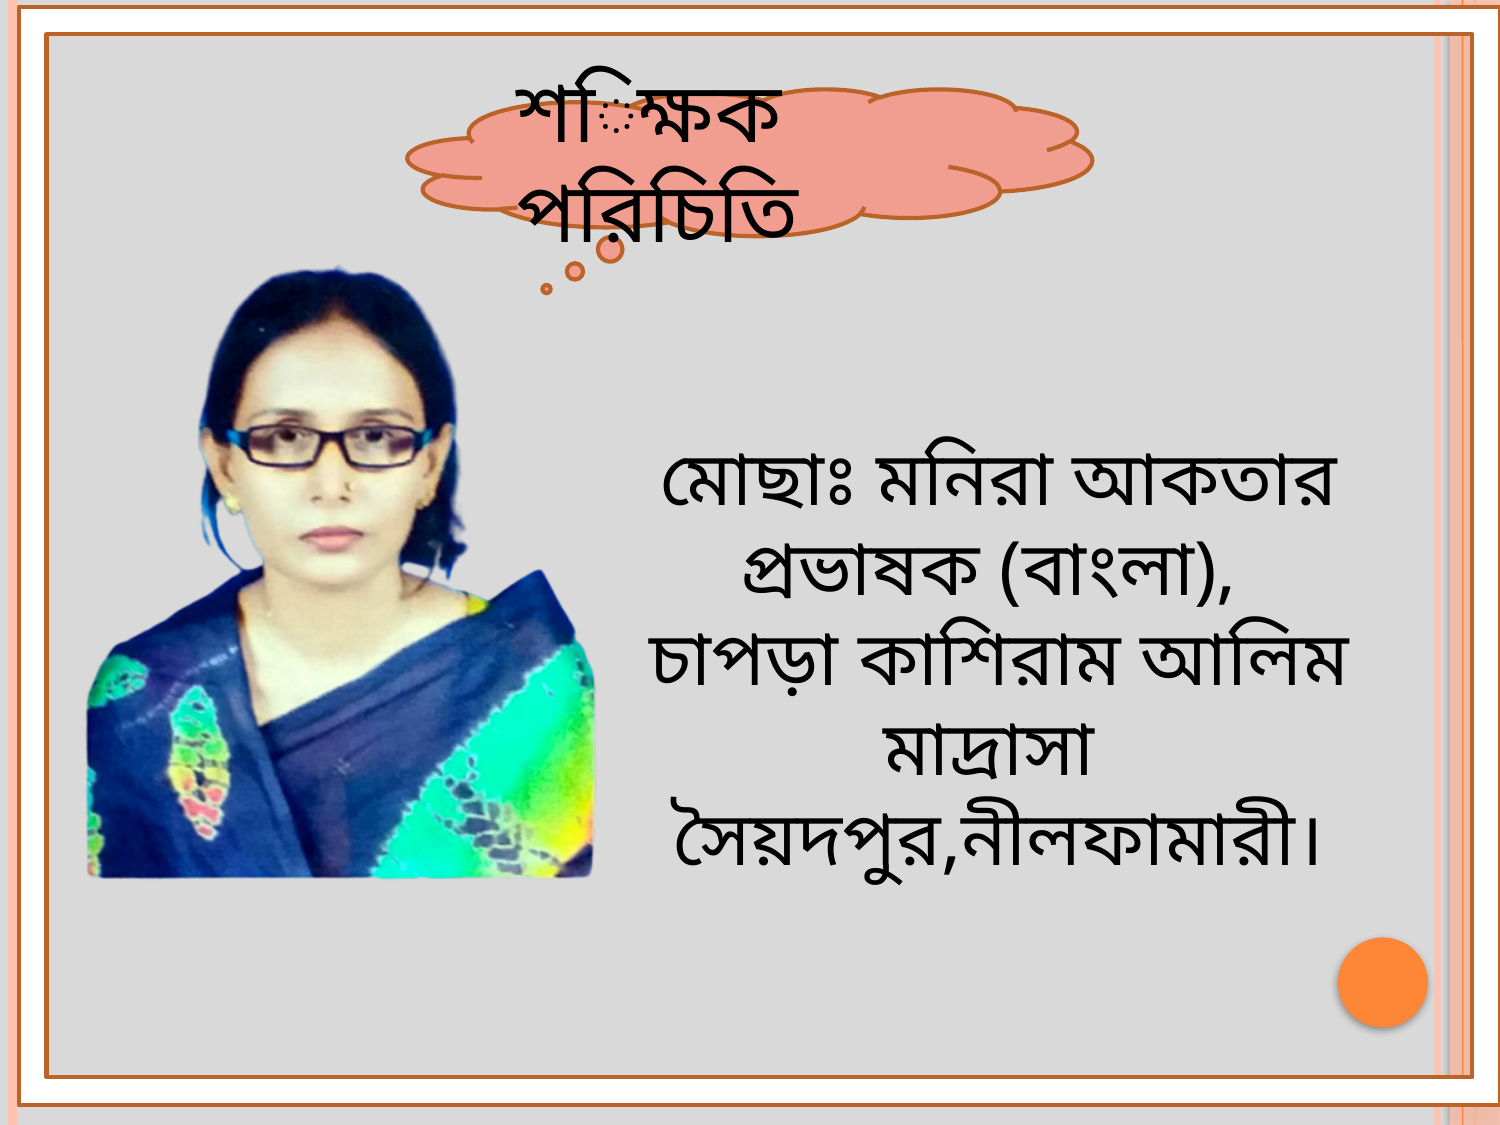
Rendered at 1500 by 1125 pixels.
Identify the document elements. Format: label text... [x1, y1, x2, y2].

text_box মোছাঃ মনিরা আকতার প্রভাষক (বাংলা), চাপড়া কাশিরাম আলিম মাদ্রাসা সৈয়দপুর,নীলফামারী। [633, 423, 1381, 888]
text_box শিক্ষক পরিচিতি [405, 87, 1095, 239]
picture [59, 212, 627, 900]
text_box [17, 5, 1500, 1107]
